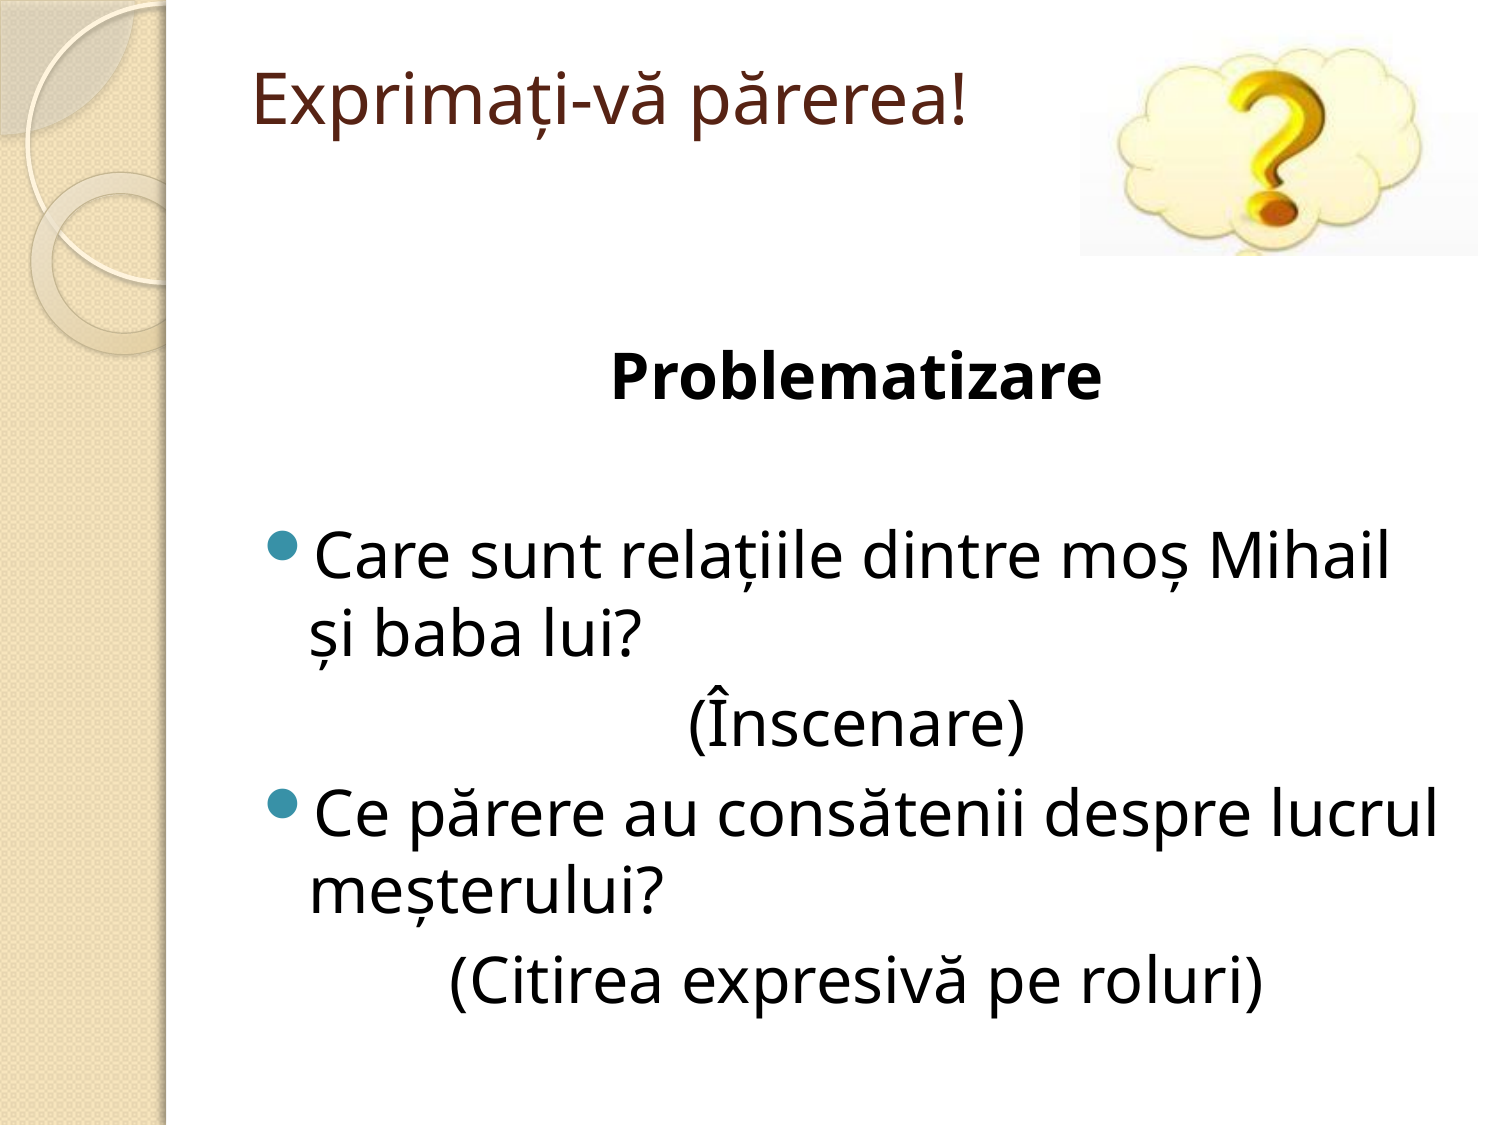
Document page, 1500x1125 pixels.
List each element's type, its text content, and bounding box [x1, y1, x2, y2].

list Problematizare Care sunt relațiile dintre moș Mihail și baba lui? (Înscenare) Ce părere au consătenii despre lucrul meșterului? (Citirea expresivă pe roluri) [235, 237, 1466, 1025]
picture [1080, 30, 1479, 256]
title Exprimați-vă părerea! [235, 45, 1073, 233]
